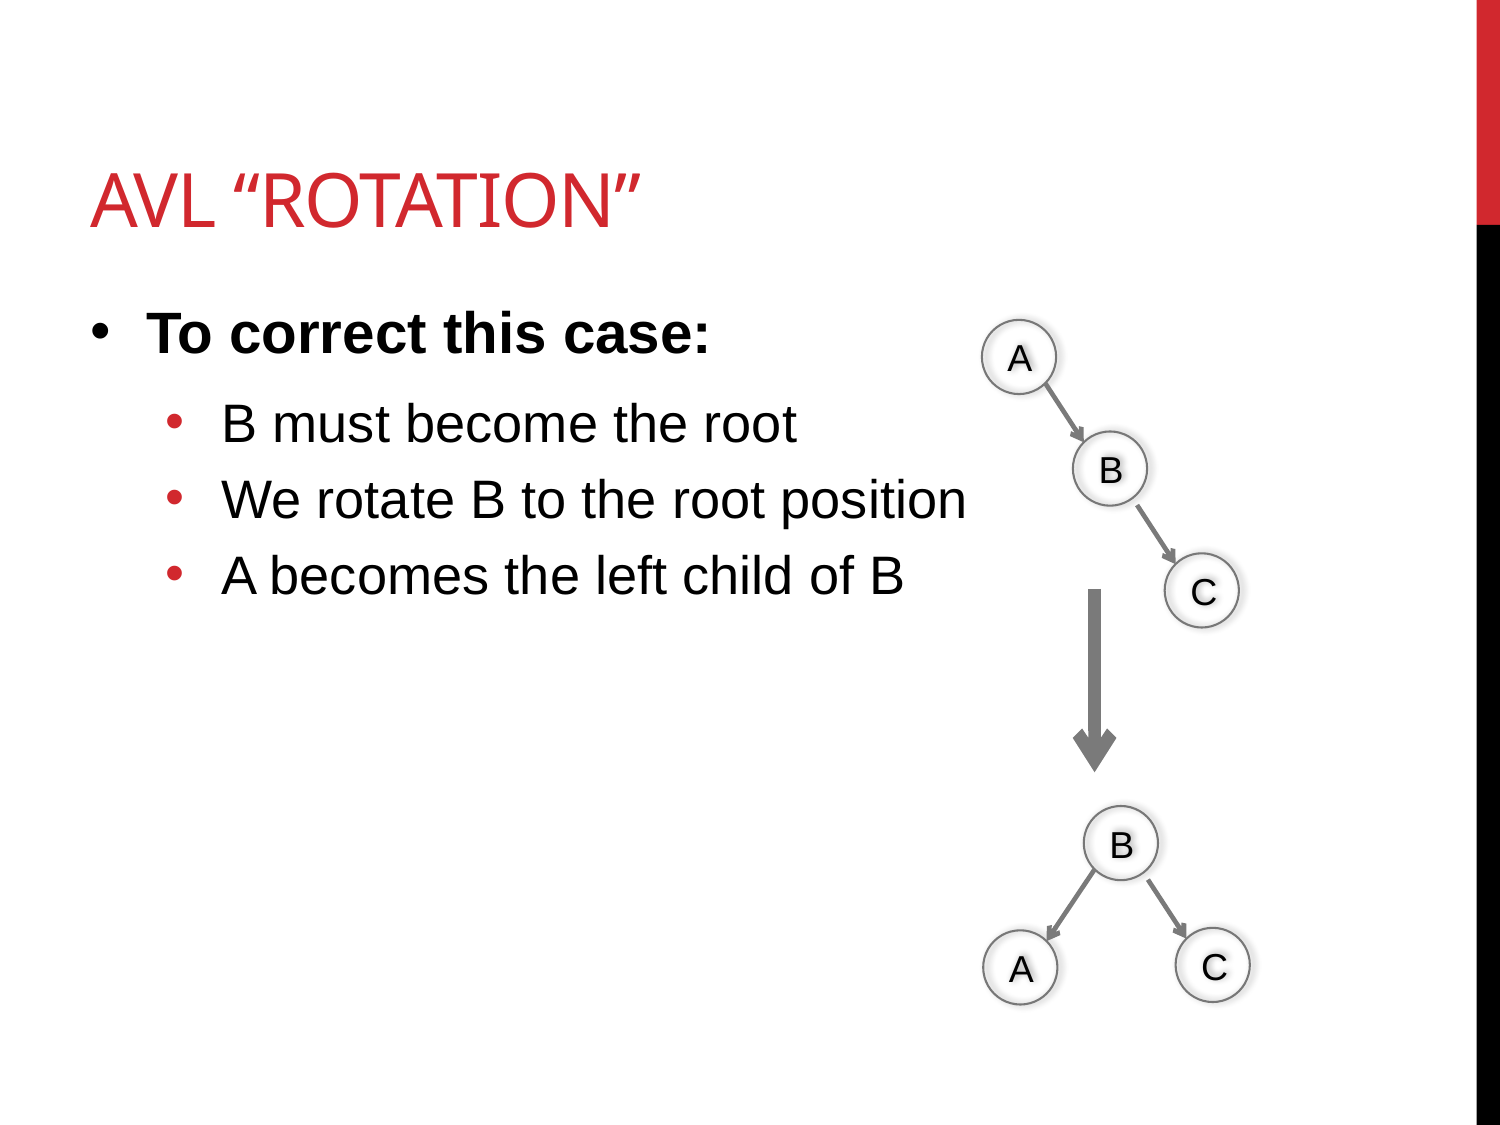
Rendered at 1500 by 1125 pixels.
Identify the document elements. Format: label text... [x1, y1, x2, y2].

list To correct this case: B must become the root We rotate B to the root position A becomes the left child of B [75, 287, 1325, 1052]
text_box A [982, 929, 1059, 1006]
text_box [1099, 802, 1258, 1006]
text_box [1045, 868, 1096, 942]
text_box A [980, 318, 1058, 396]
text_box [1147, 879, 1187, 940]
title AVL “Rotation” [75, 25, 1162, 250]
text_box C [1163, 552, 1240, 629]
text_box [1004, 316, 1247, 632]
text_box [1044, 382, 1085, 443]
text_box B [1082, 804, 1160, 882]
text_box C [1174, 926, 1251, 1004]
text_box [1136, 504, 1176, 565]
text_box B [1071, 430, 1149, 507]
